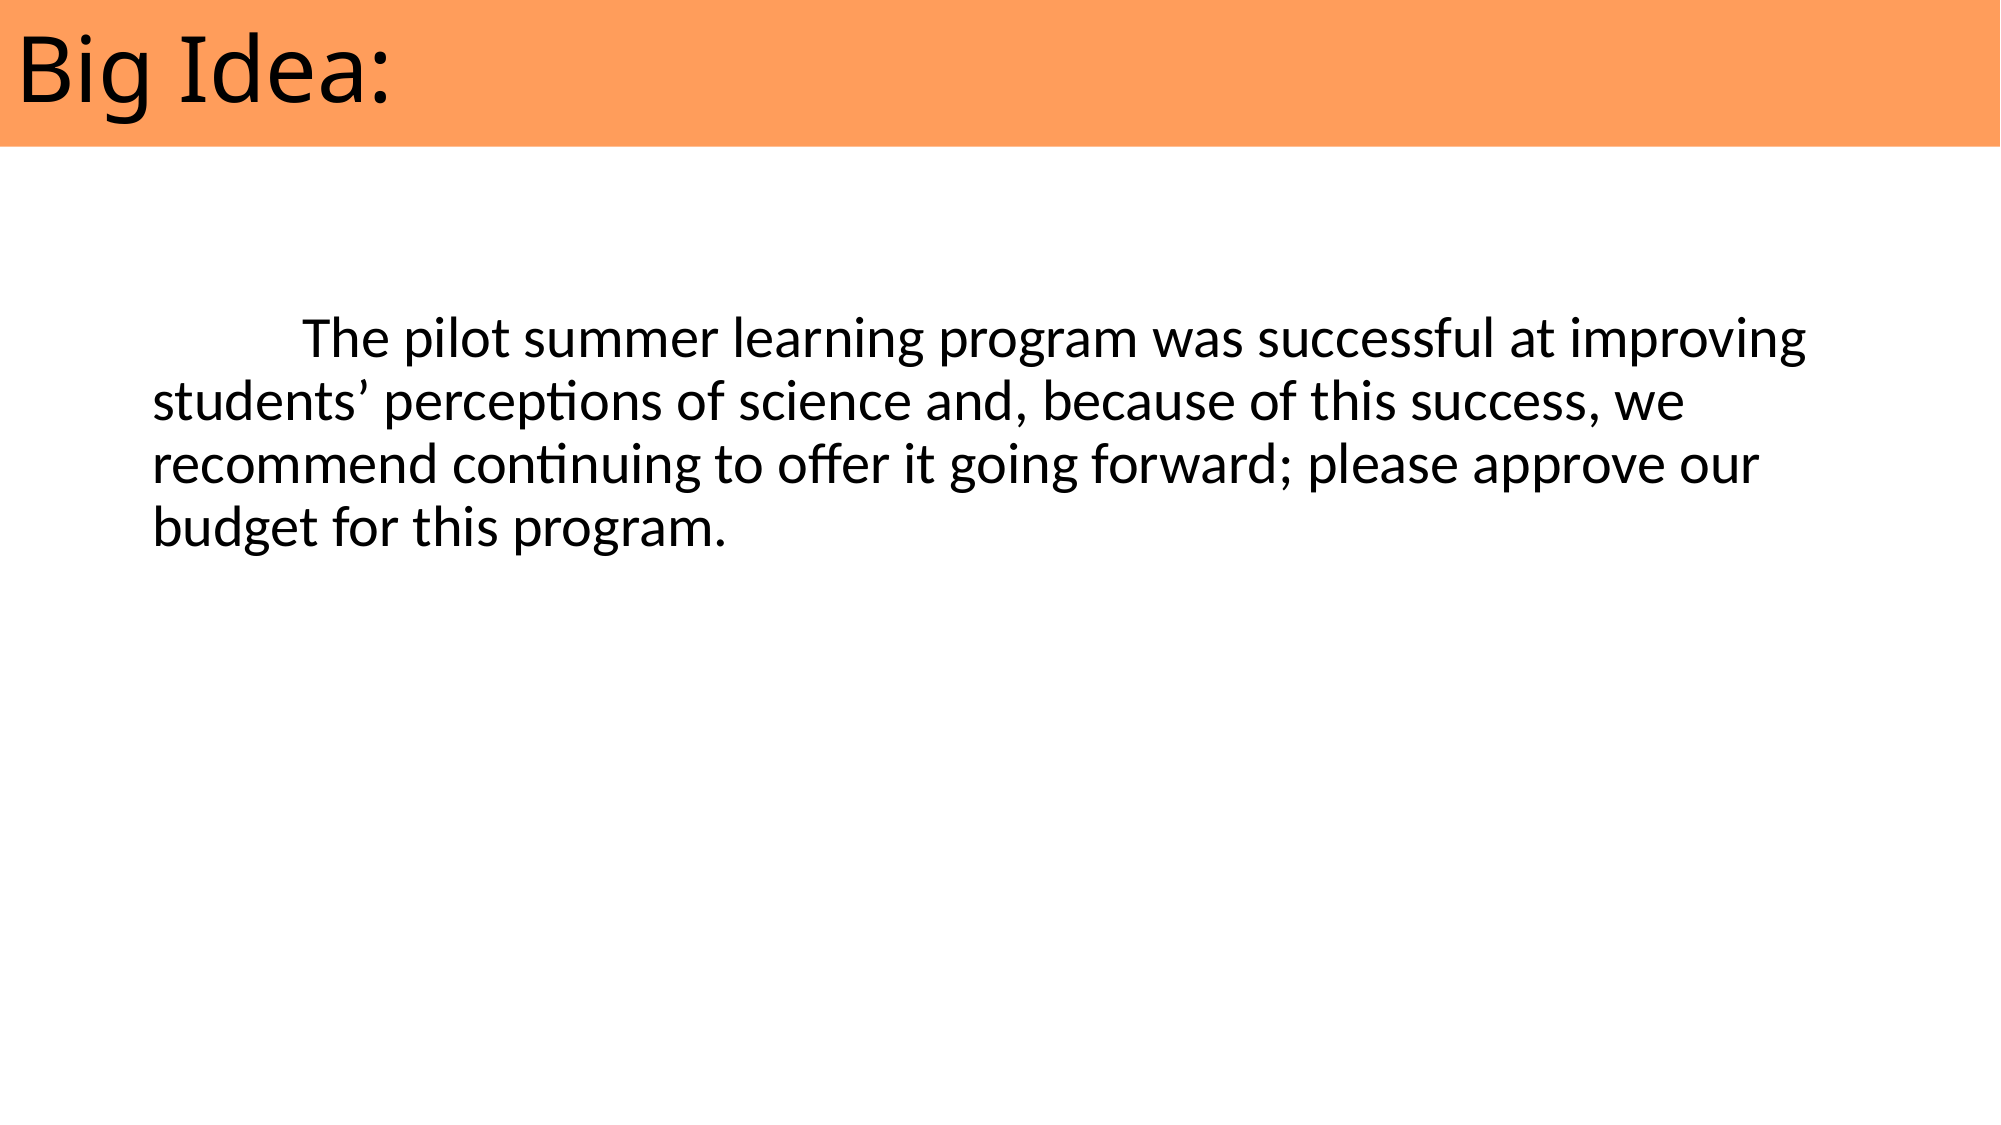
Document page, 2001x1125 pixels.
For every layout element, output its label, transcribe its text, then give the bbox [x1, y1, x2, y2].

list The pilot summer learning program was successful at improving students’ perceptions of science and, because of this success, we recommend continuing to offer it going forward; please approve our budget for this program. [137, 299, 1863, 1014]
title Big Idea: [0, 0, 2000, 147]
